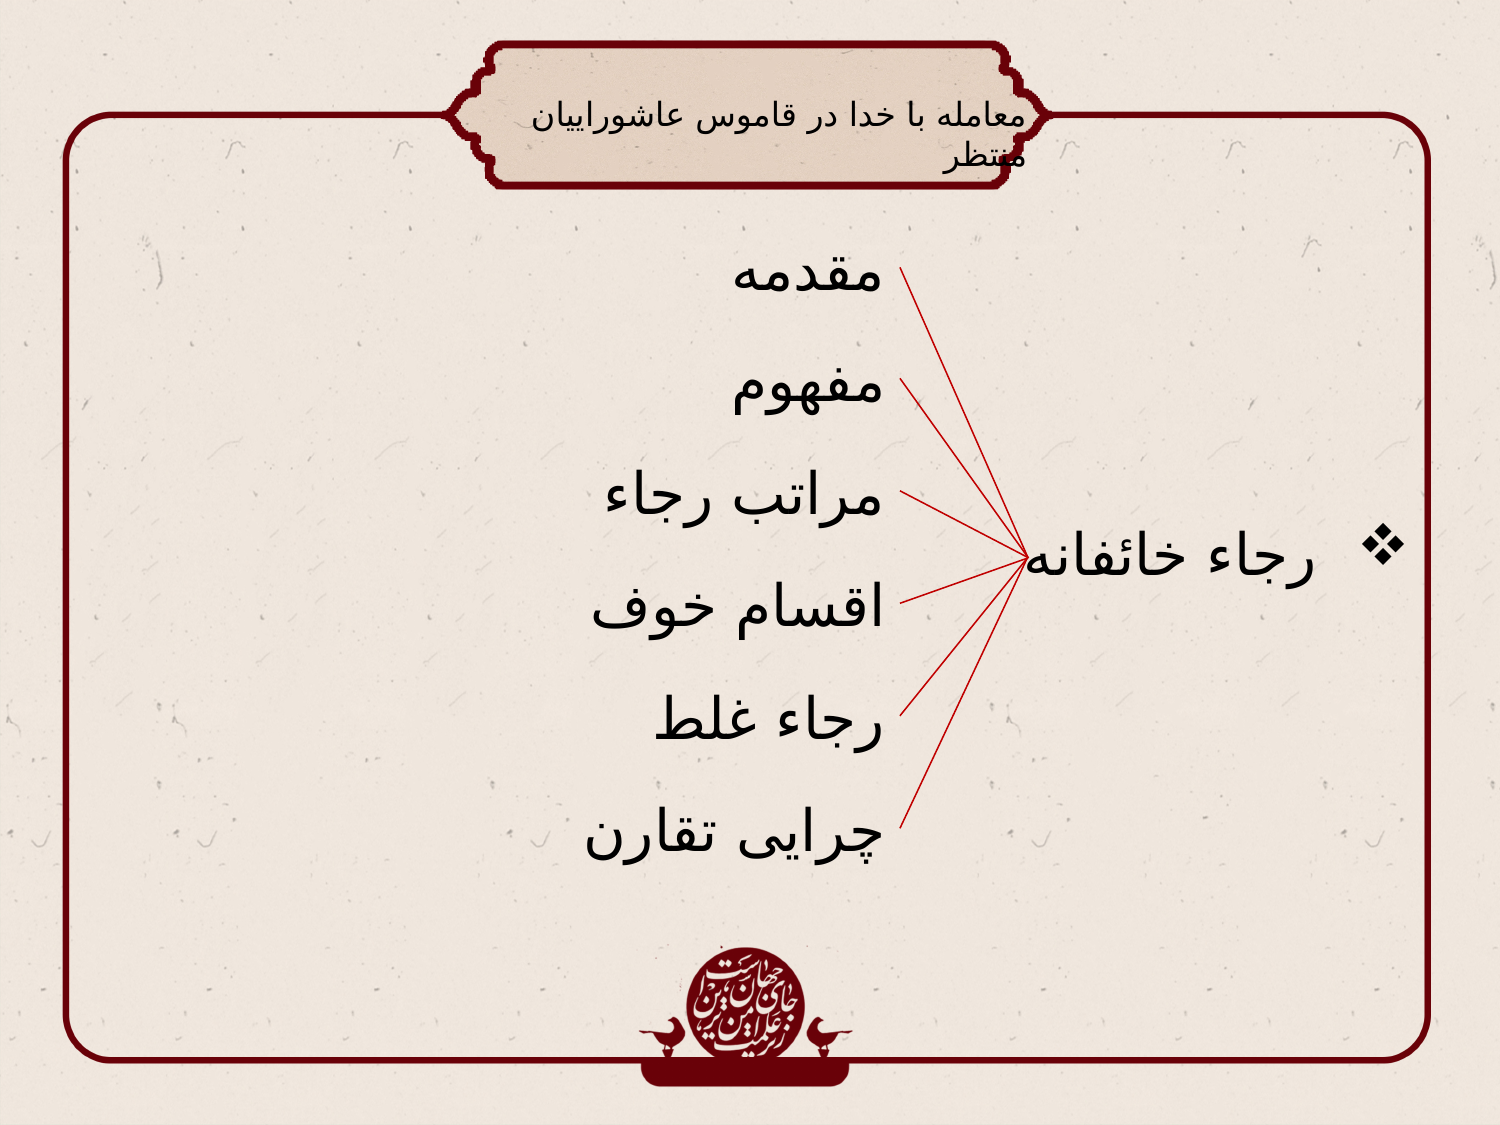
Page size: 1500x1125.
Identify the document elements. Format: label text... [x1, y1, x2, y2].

picture [0, 0, 1500, 1125]
text_box چرایی تقارن [262, 785, 900, 871]
text_box معامله با خدا در قاموس عاشوراییان منتظر [454, 86, 1043, 181]
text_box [899, 267, 1029, 830]
text_box مفهوم [650, 335, 894, 421]
text_box رجاء غلط [500, 673, 894, 759]
text_box اقسام خوف [337, 560, 894, 646]
text_box مراتب رجاء [500, 448, 894, 534]
text_box مقدمه [599, 224, 900, 310]
text_box رجاء خائفانه [1033, 509, 1425, 595]
